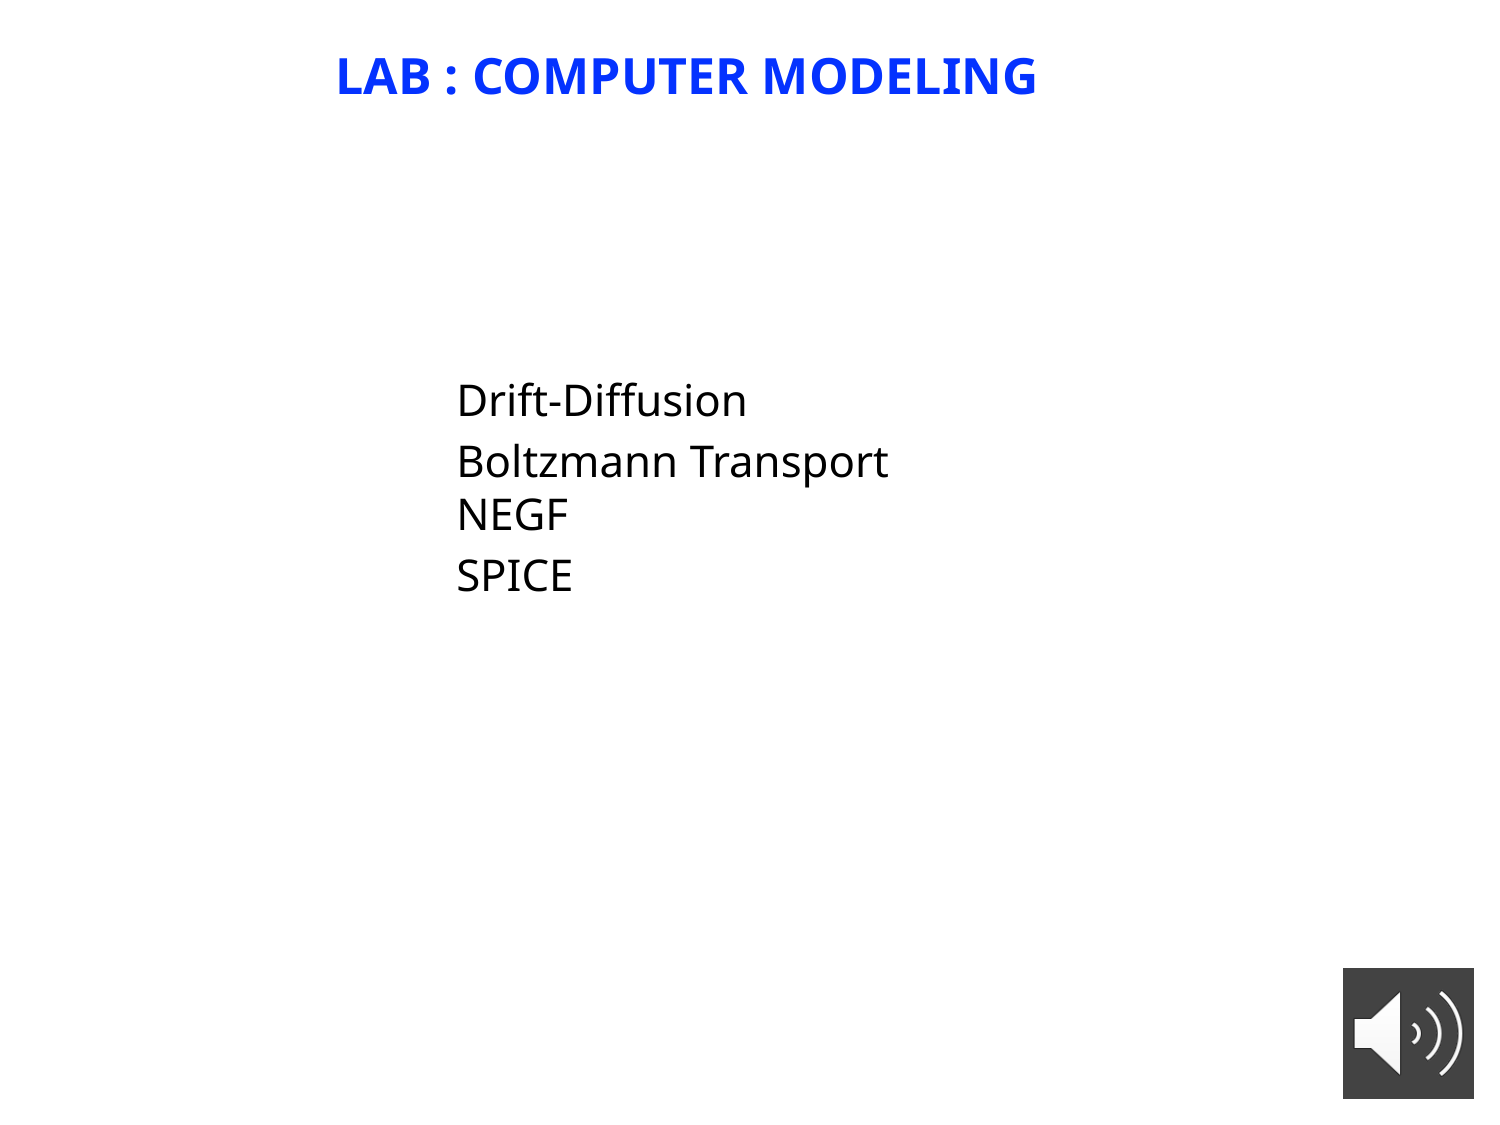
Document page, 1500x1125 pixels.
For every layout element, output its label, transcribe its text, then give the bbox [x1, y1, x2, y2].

picture [1341, 966, 1476, 1101]
text_box Drift-Diffusion Boltzmann Transport NEGF SPICE [441, 365, 904, 608]
text_box LAB : COMPUTER MODELING [320, 37, 1054, 113]
